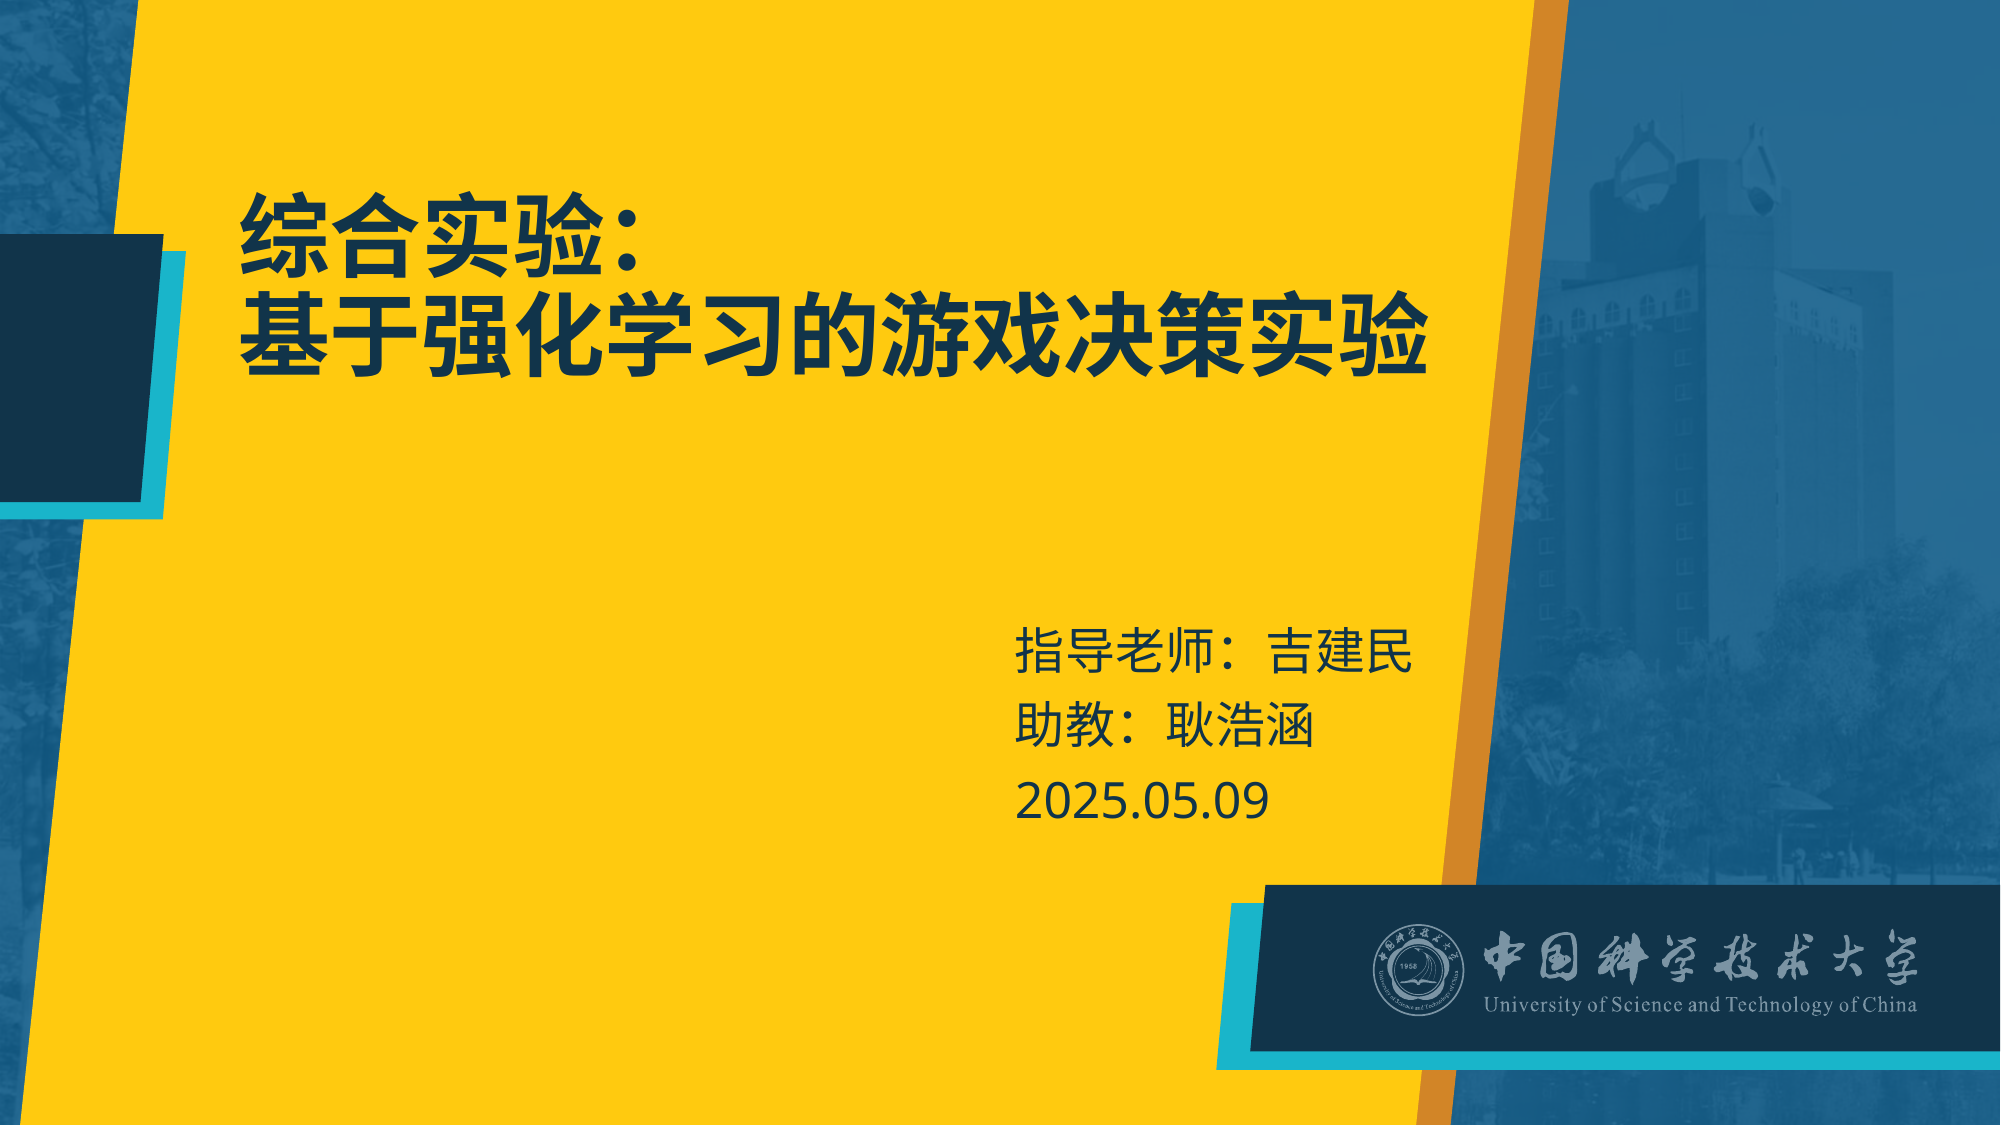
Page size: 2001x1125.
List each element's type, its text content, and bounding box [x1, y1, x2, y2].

subtitle 指导老师：吉建民 助教：耿浩涵 2025.05.09 [999, 618, 1447, 890]
title 综合实验： 基于强化学习的游戏决策实验 [223, 155, 1599, 397]
